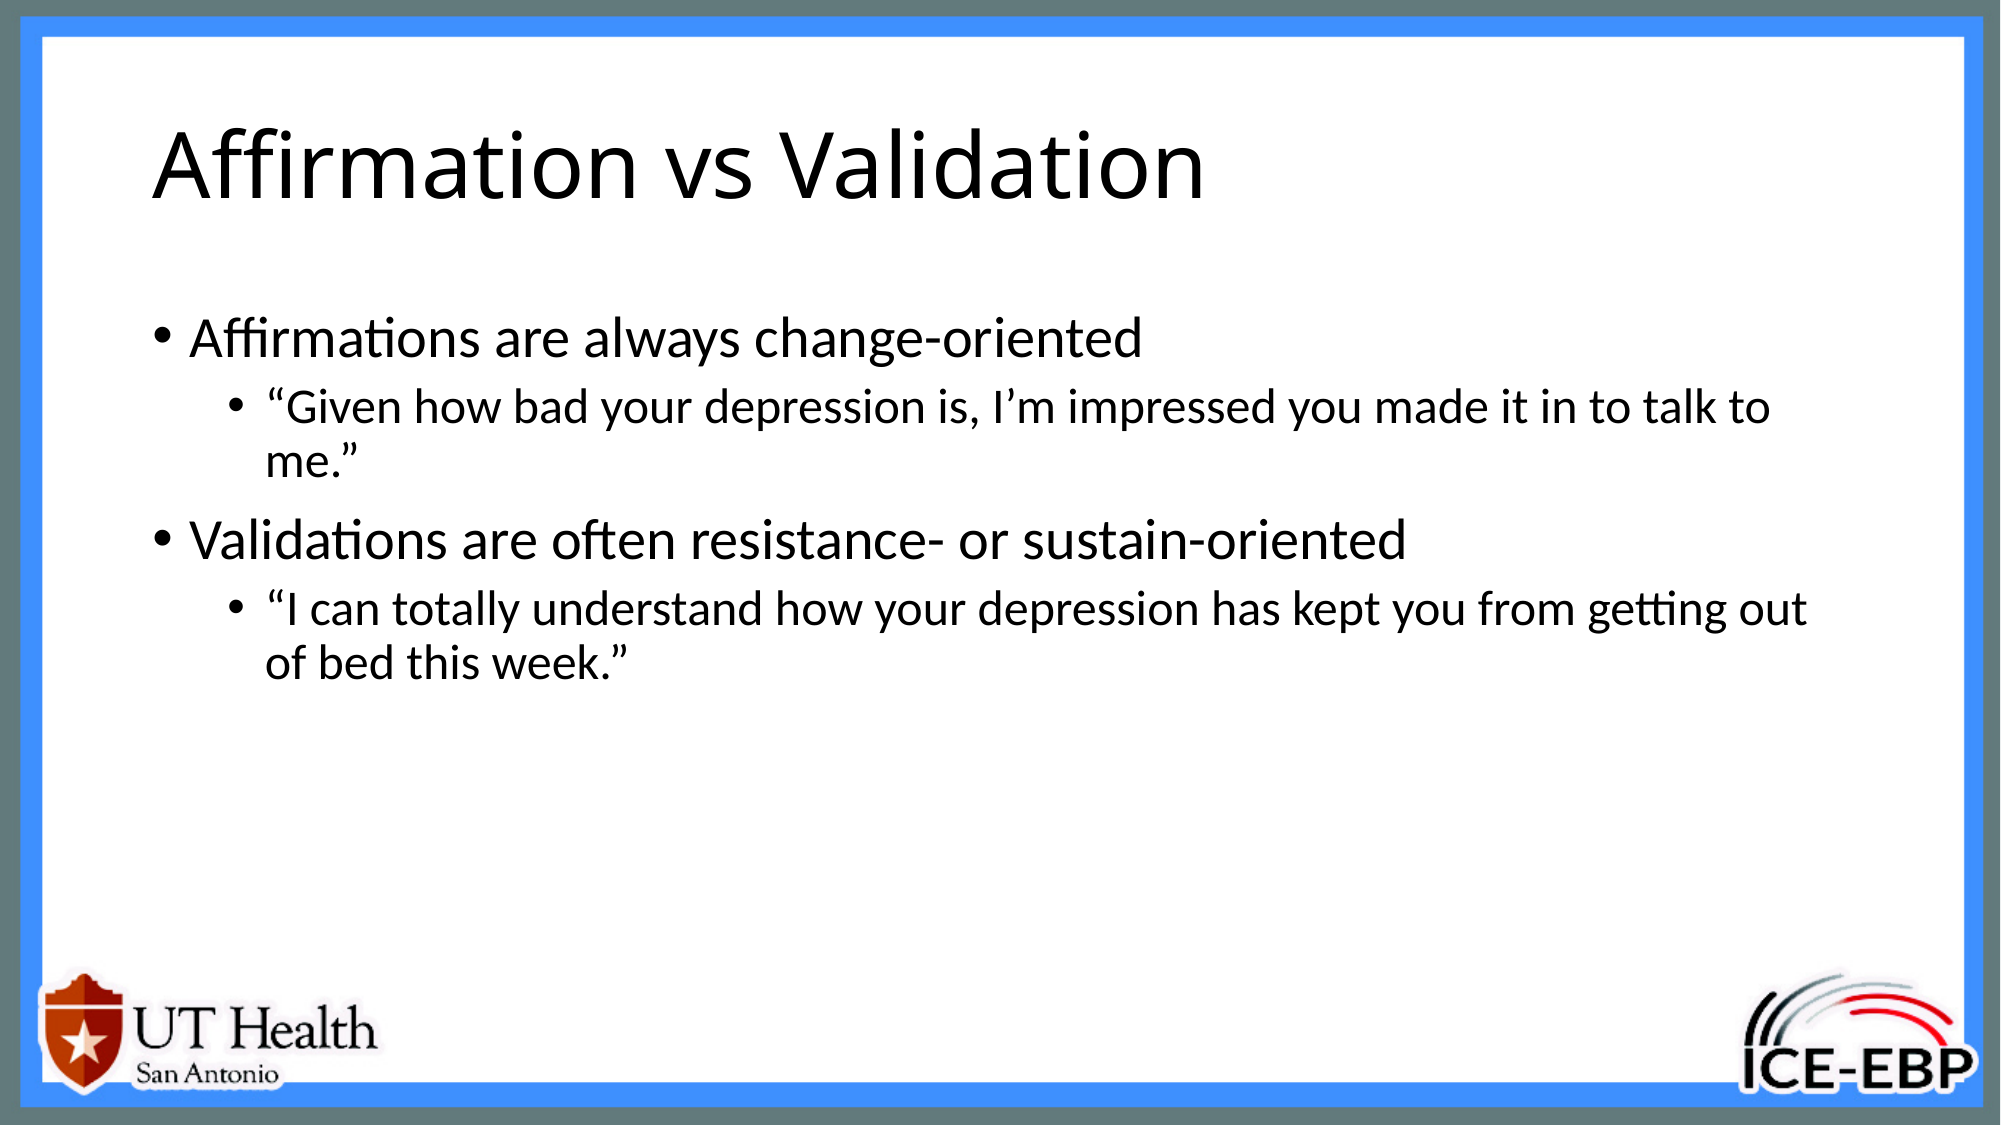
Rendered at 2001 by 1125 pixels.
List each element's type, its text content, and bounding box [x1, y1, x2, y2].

list Affirmations are always change-oriented “Given how bad your depression is, I’m impressed you made it in to talk to me.” Validations are often resistance- or sustain-oriented “I can totally understand how your depression has kept you from getting out of bed this week.” [137, 299, 1863, 1014]
picture [0, 0, 2001, 1125]
title Affirmation vs Validation [137, 59, 1863, 278]
